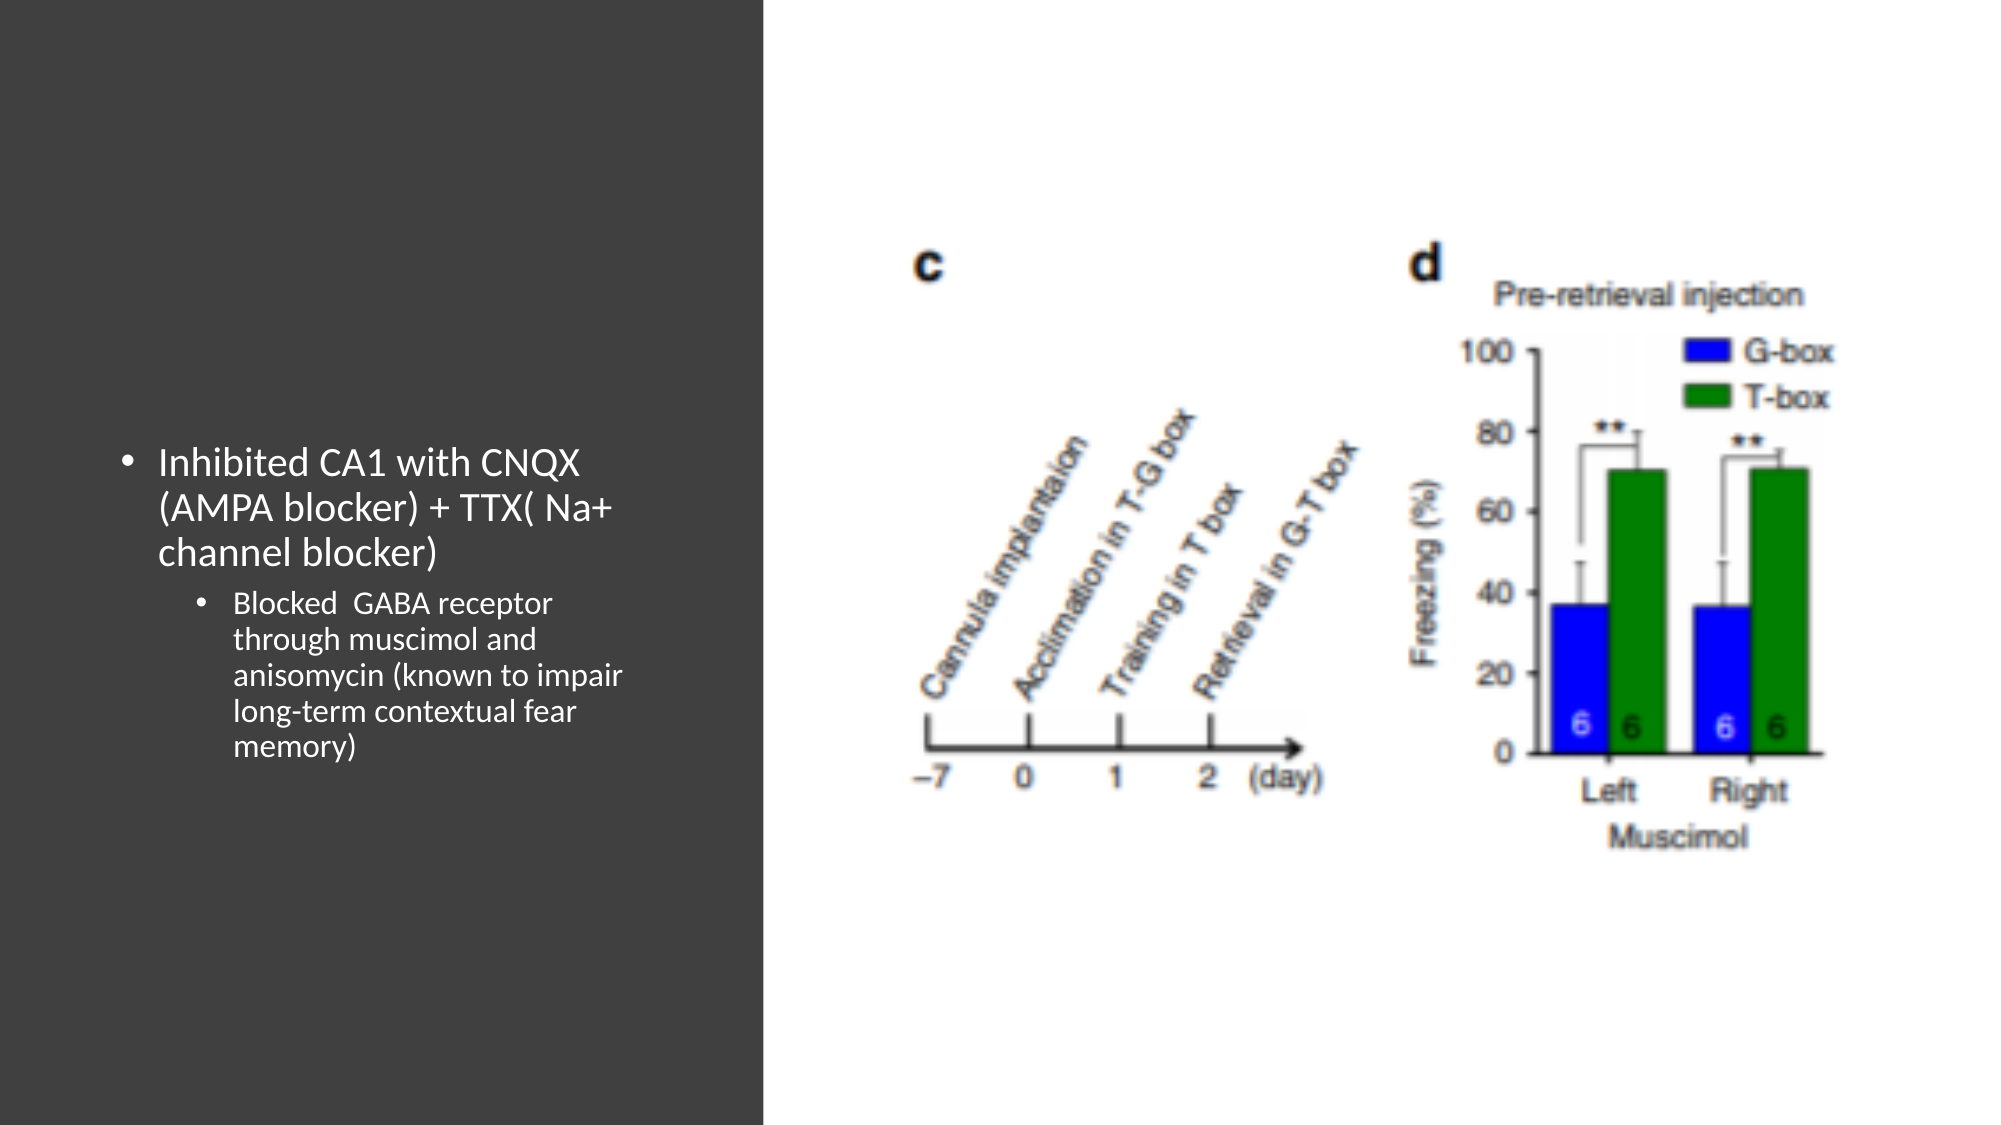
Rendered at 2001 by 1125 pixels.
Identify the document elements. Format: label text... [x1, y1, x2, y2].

picture [869, 197, 1895, 902]
list Inhibited CA1 with CNQX (AMPA blocker) + TTX( Na+ channel blocker) Blocked GABA receptor through muscimol and anisomycin (known to impair long-term contextual fear memory) [105, 432, 658, 994]
text_box [0, 0, 764, 1125]
